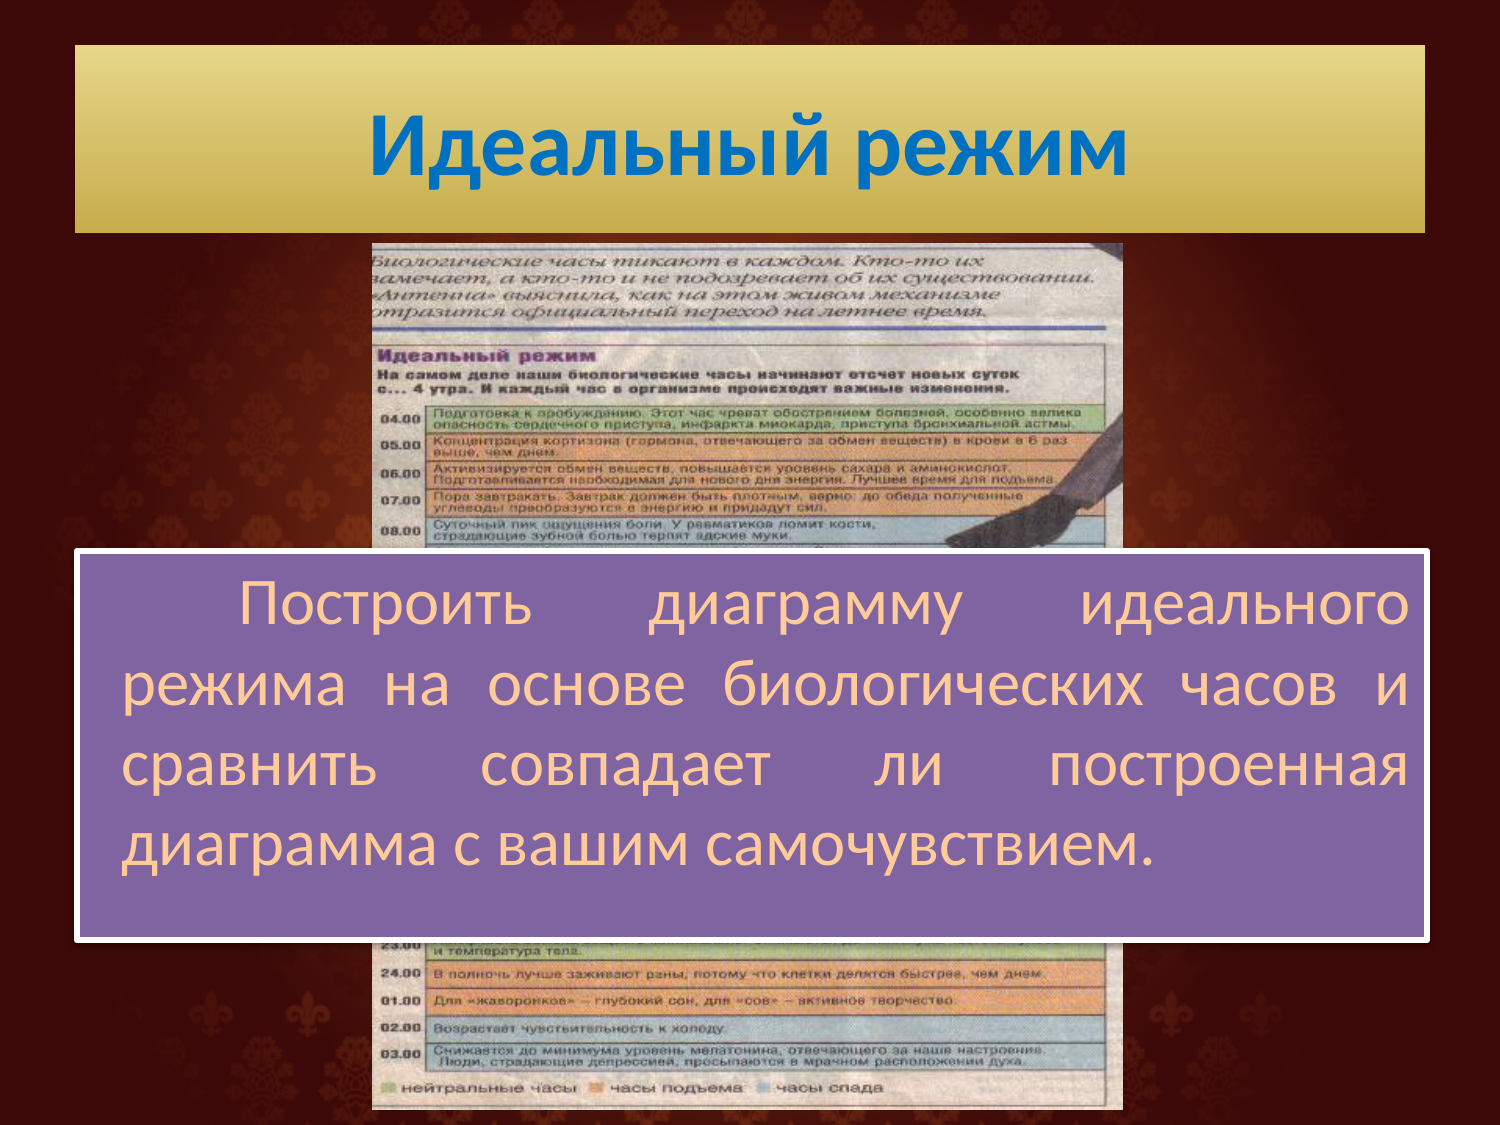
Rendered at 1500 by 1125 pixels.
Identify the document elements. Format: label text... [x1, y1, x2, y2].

title Идеальный режим [74, 44, 1426, 233]
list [371, 243, 1123, 1110]
picture [0, 0, 1500, 1125]
text_box Построить диаграмму идеального режима на основе биологических часов и сравнить совпадает ли построенная диаграмма с вашим самочувствием. [74, 548, 366, 943]
text_box Построить диаграмму идеального режима на основе биологических часов и сравнить совпадает ли построенная диаграмма с вашим самочувствием. [1126, 548, 1430, 943]
